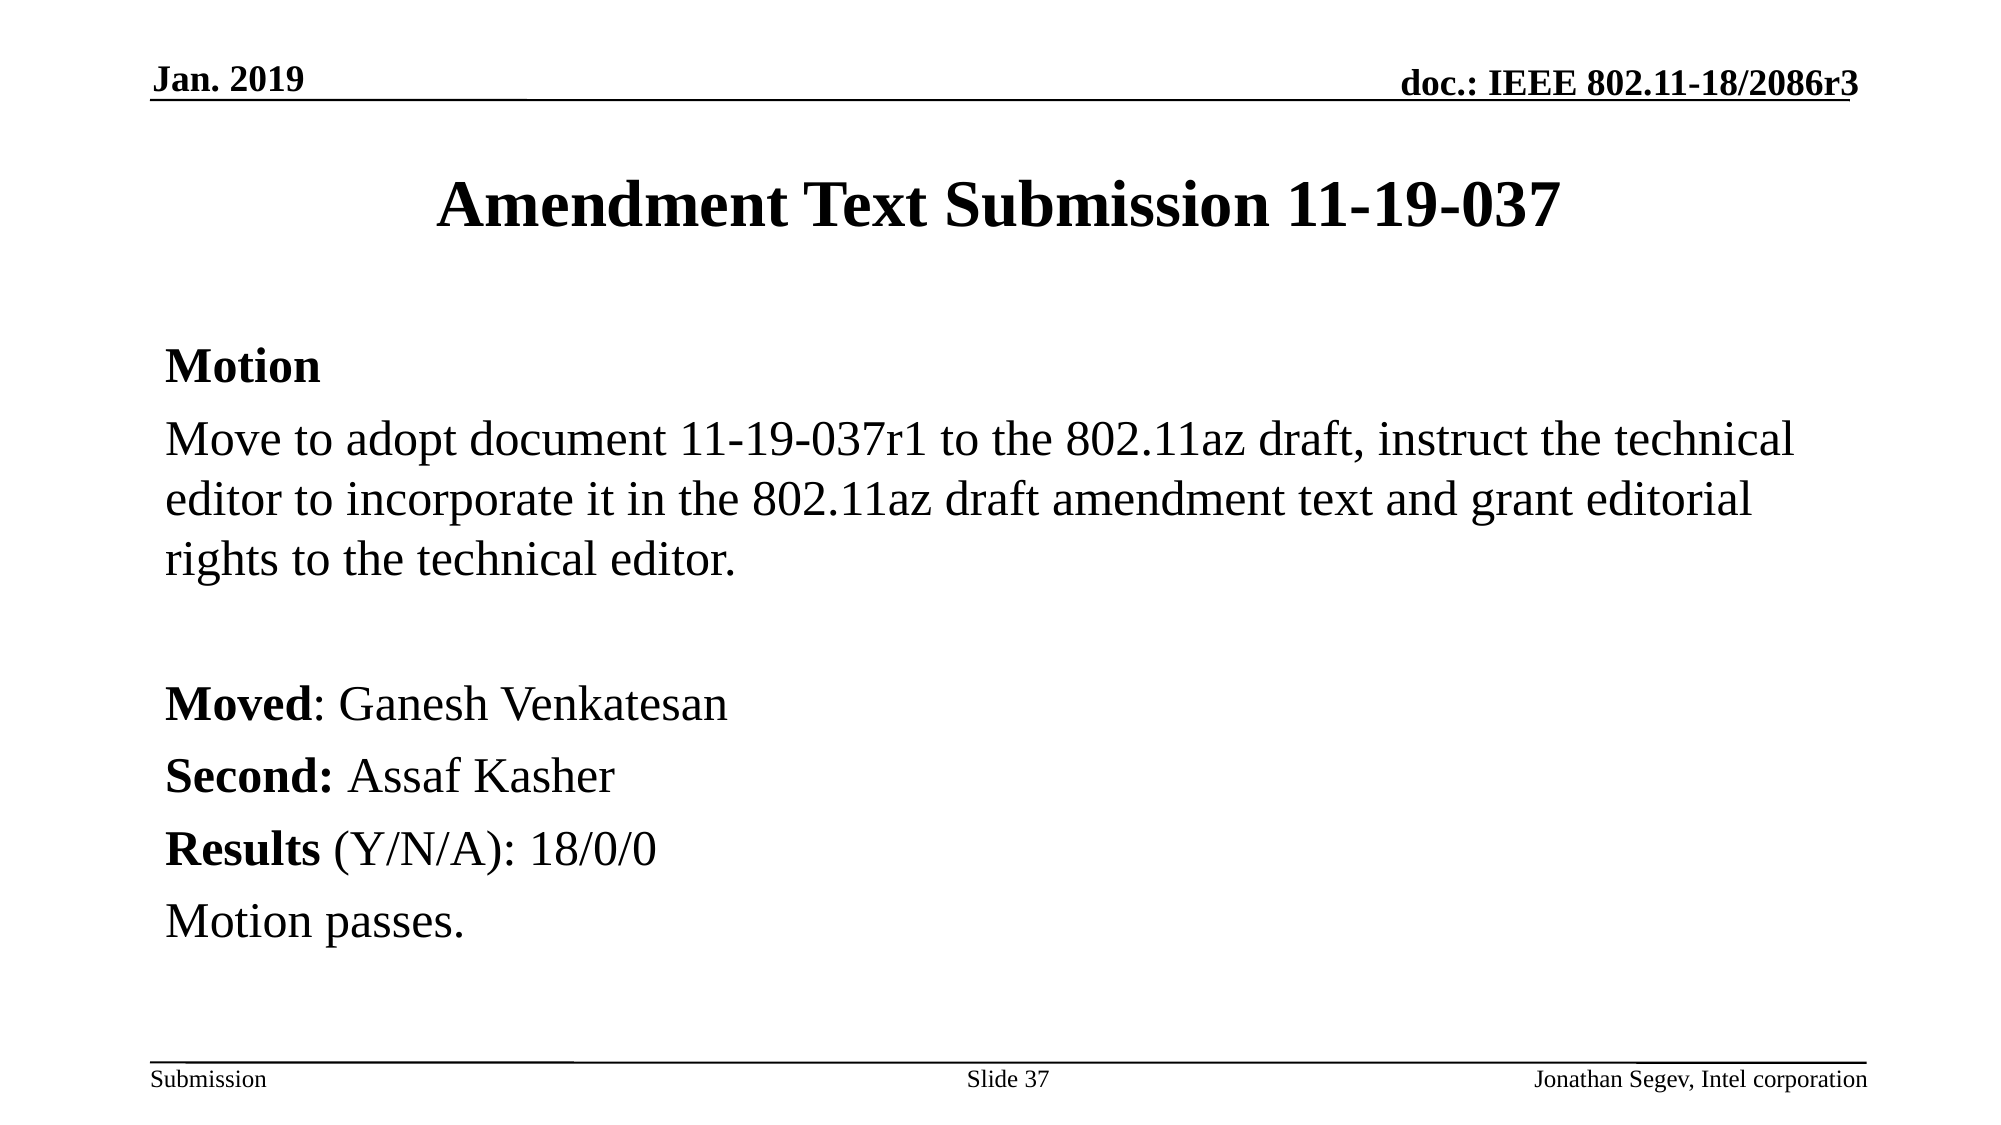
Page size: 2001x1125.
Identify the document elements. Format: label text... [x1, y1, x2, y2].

title Amendment Text Submission 11-19-037 [149, 112, 1850, 288]
list Motion Move to adopt document 11-19-037r1 to the 802.11az draft, instruct the technical editor to incorporate it in the 802.11az draft amendment text and grant editorial rights to the technical editor. Moved: Ganesh Venkatesan Second: Assaf Kasher Results (Y/N/A): 18/0/0 Motion passes. [149, 324, 1850, 1000]
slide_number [152, 54, 563, 100]
slide_number Slide 37 [950, 1061, 1067, 1123]
footer Jonathan Segev, Intel corporation [1171, 1061, 1869, 1093]
